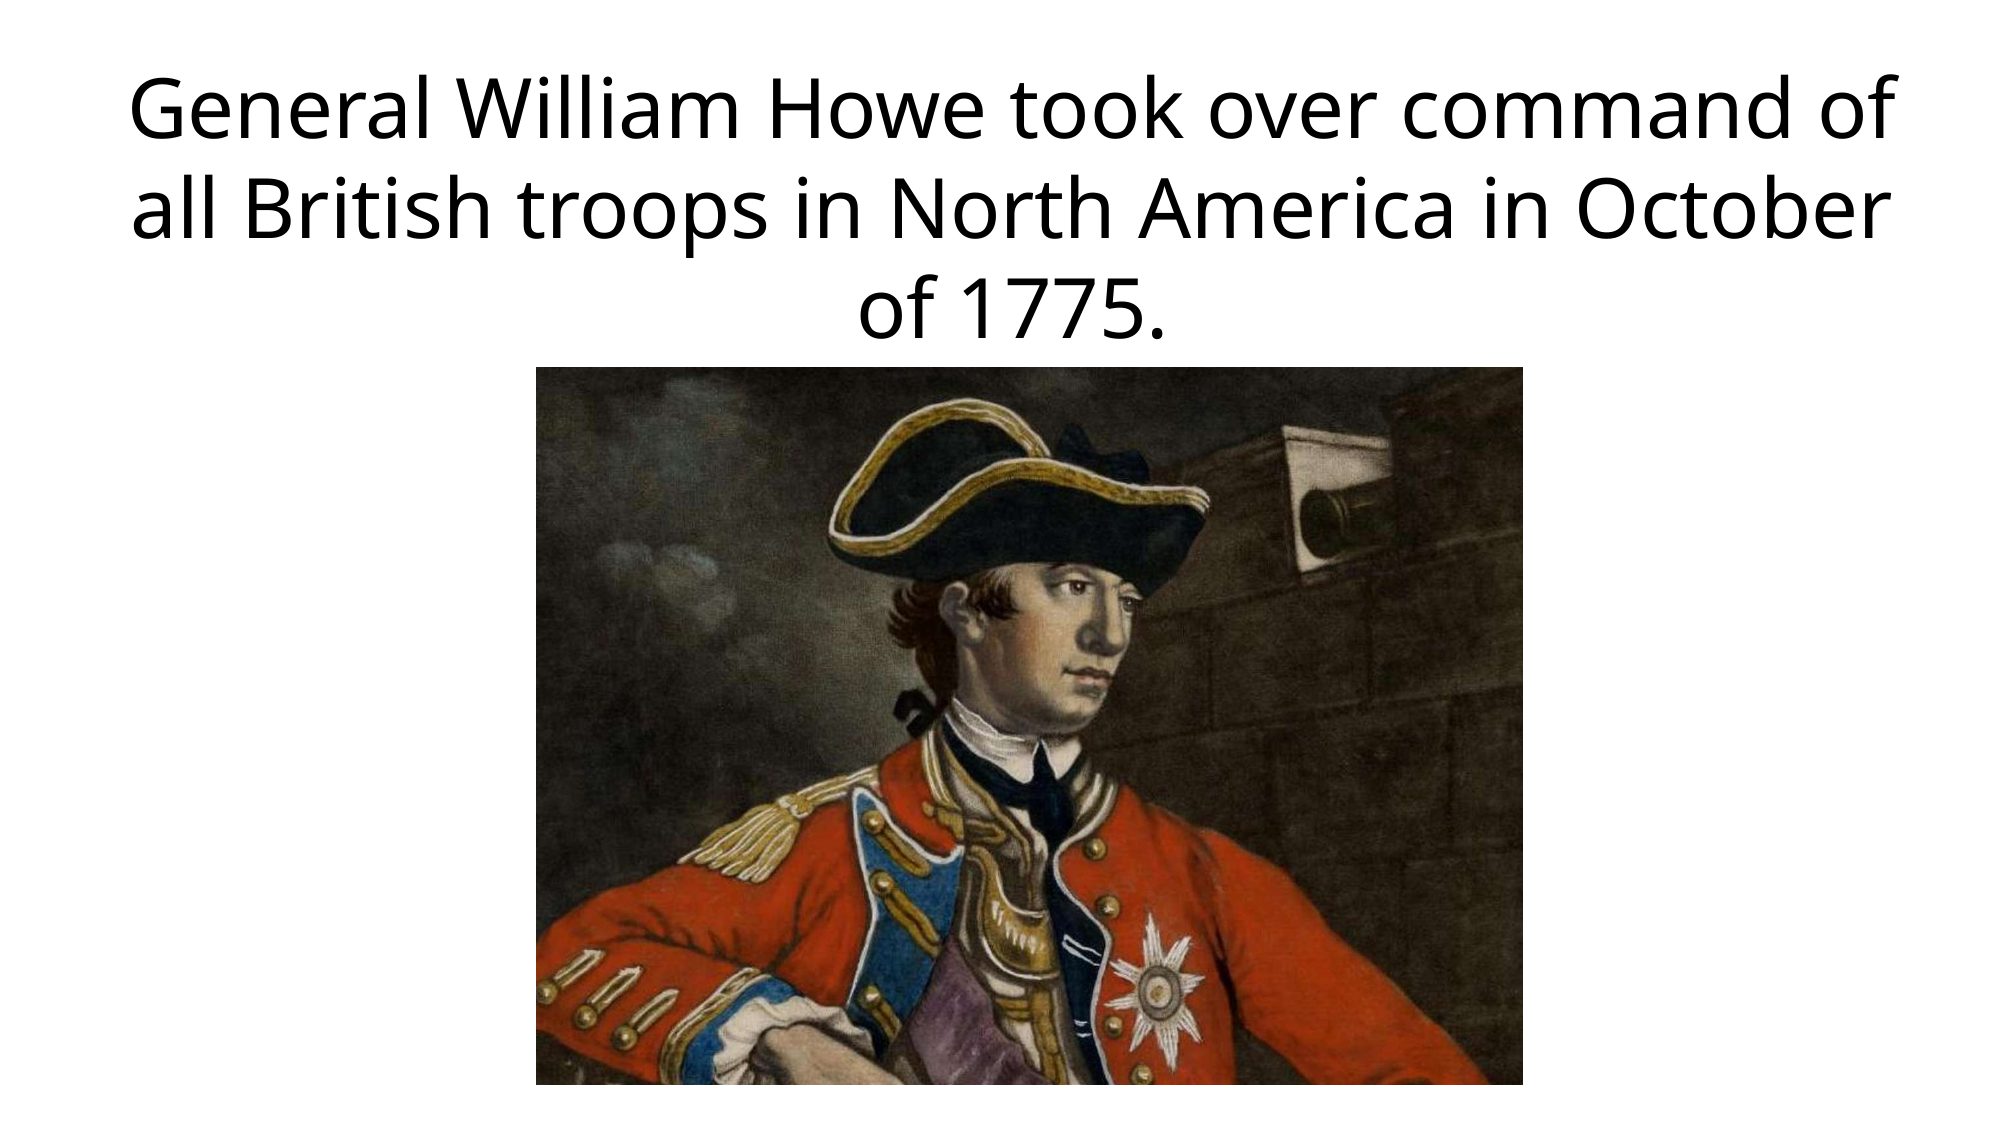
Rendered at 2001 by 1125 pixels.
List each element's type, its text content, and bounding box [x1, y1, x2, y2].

text_box General William Howe took over command of all British troops in North America in October of 1775. [65, 47, 1959, 363]
picture [535, 366, 1524, 1085]
